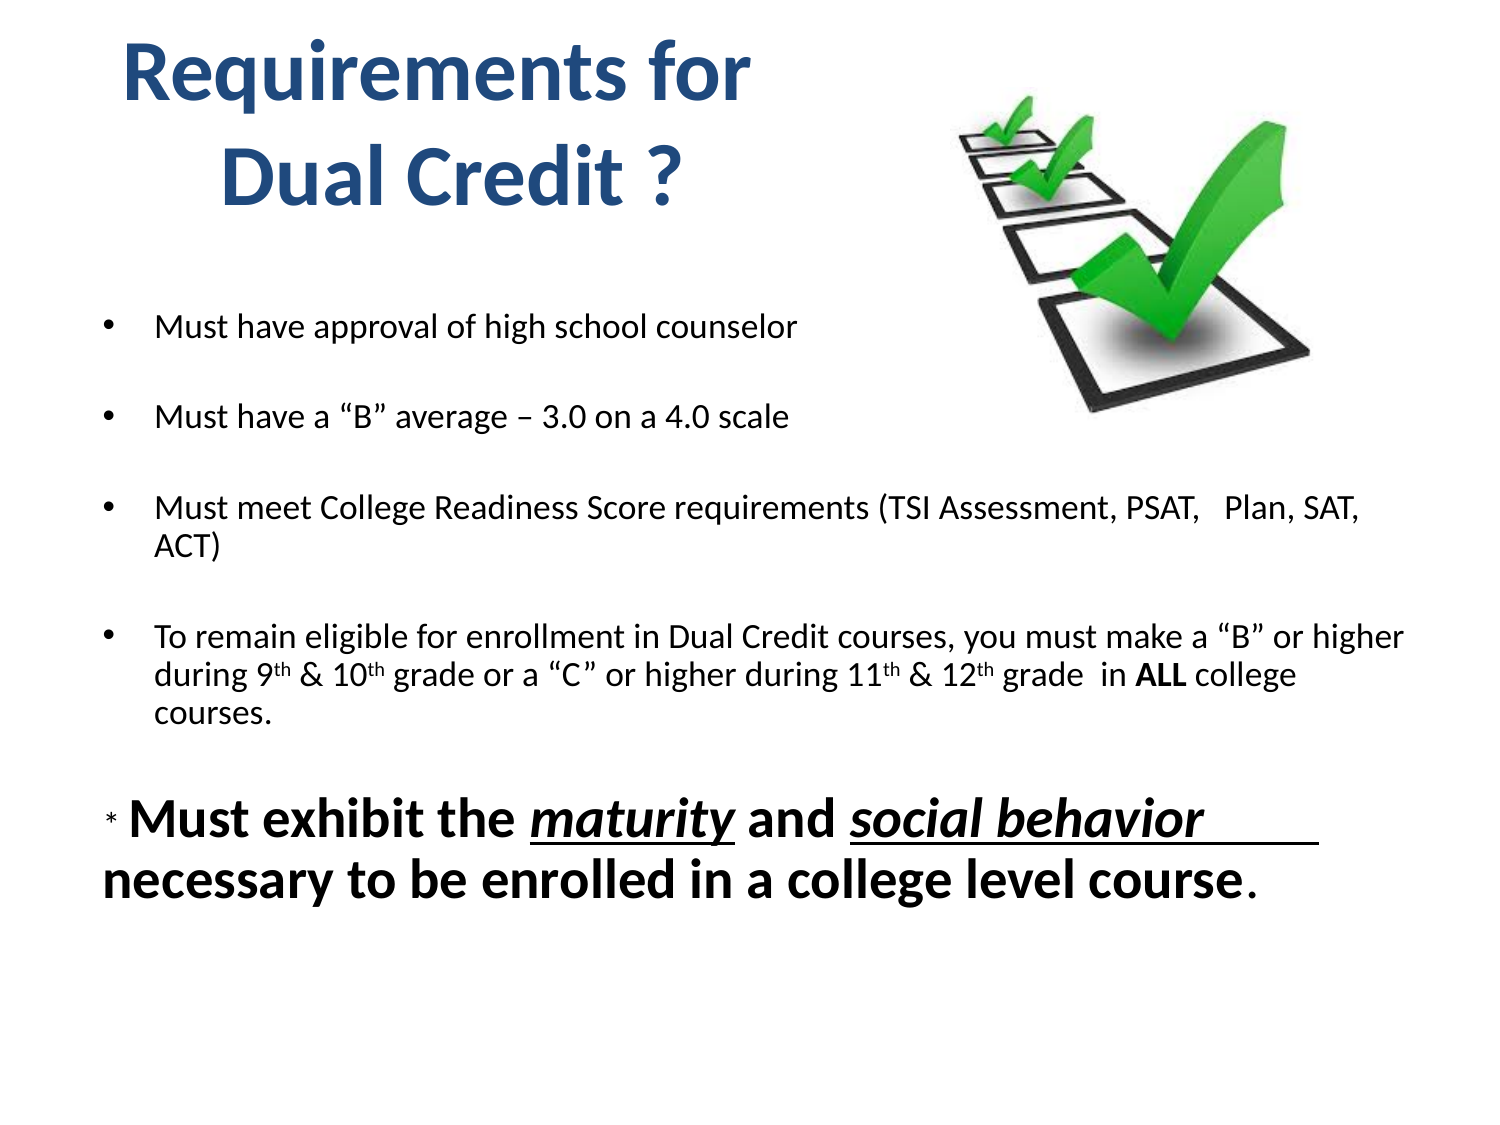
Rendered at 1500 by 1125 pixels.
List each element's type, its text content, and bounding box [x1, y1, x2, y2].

list Must have approval of high school counselor Must have a “B” average – 3.0 on a 4.0 scale Must meet College Readiness Score requirements (TSI Assessment, PSAT, Plan, SAT, ACT) To remain eligible for enrollment in Dual Credit courses, you must make a “B” or higher during 9th & 10th grade or a “C” or higher during 11th & 12th grade in ALL college courses. * Must exhibit the maturity and social behavior necessary to be enrolled in a college level course. [87, 299, 1438, 925]
title Requirements for Dual Credit ? [87, 5, 1438, 231]
picture [949, 87, 1318, 423]
